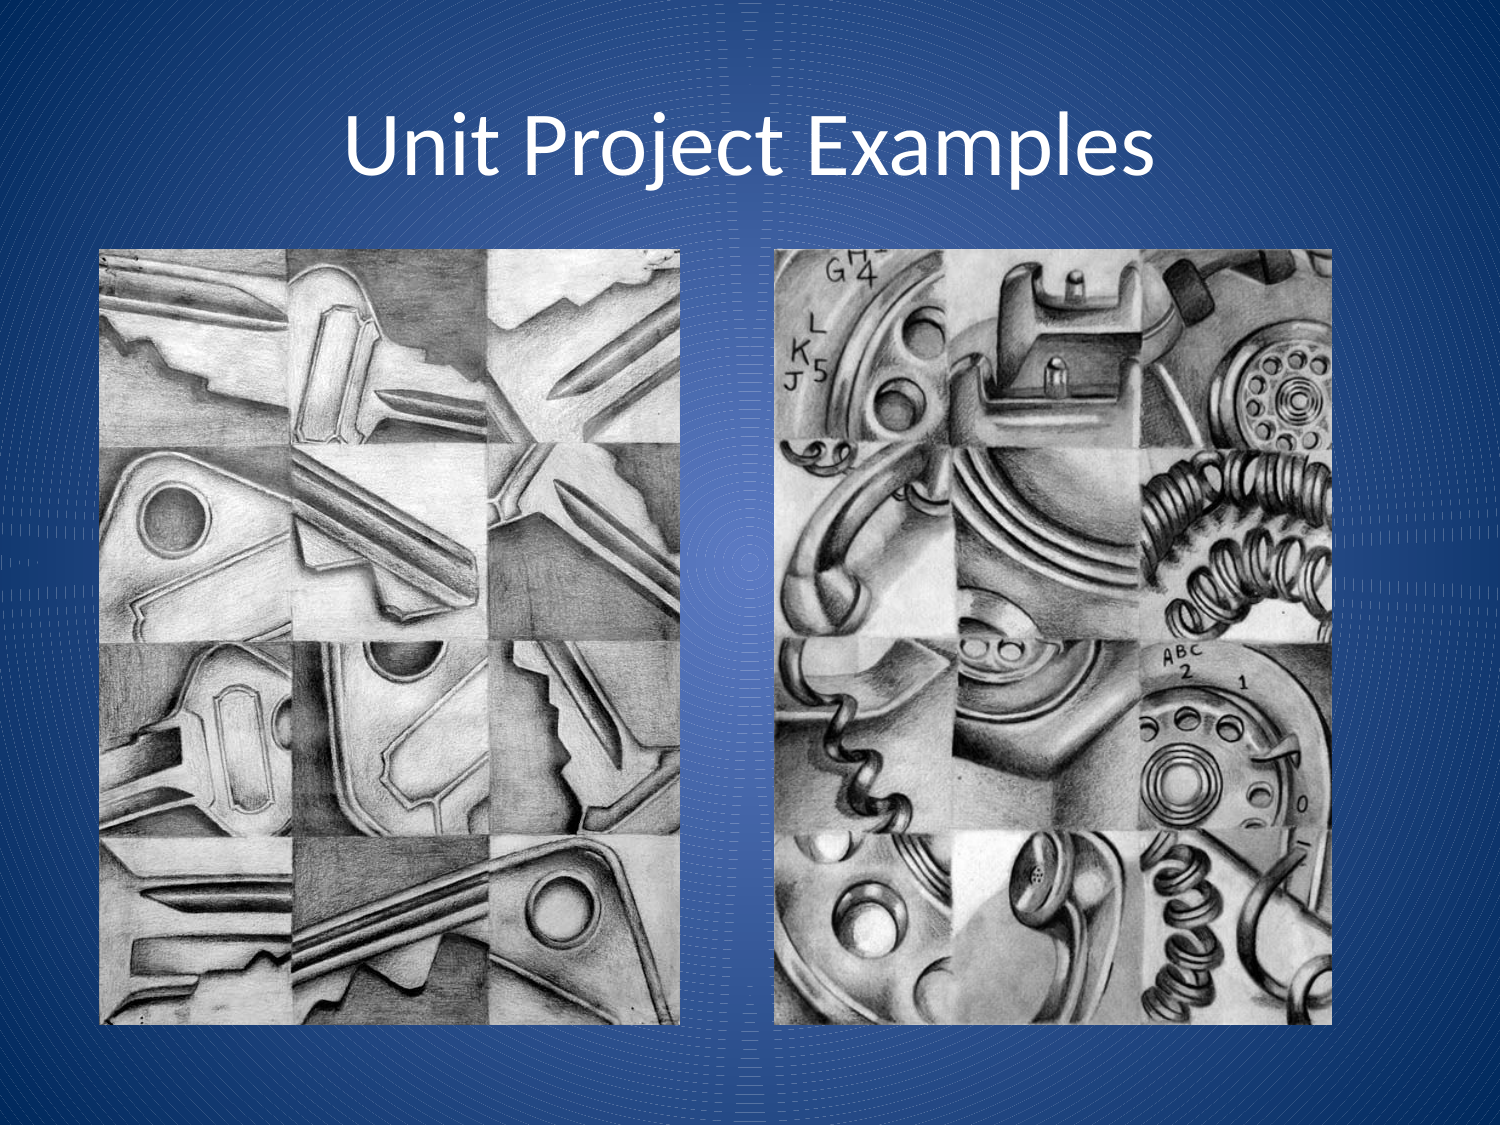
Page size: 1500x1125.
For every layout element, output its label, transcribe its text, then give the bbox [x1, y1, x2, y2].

picture [99, 249, 680, 1026]
title Unit Project Examples [75, 45, 1425, 233]
picture [774, 249, 1333, 1026]
